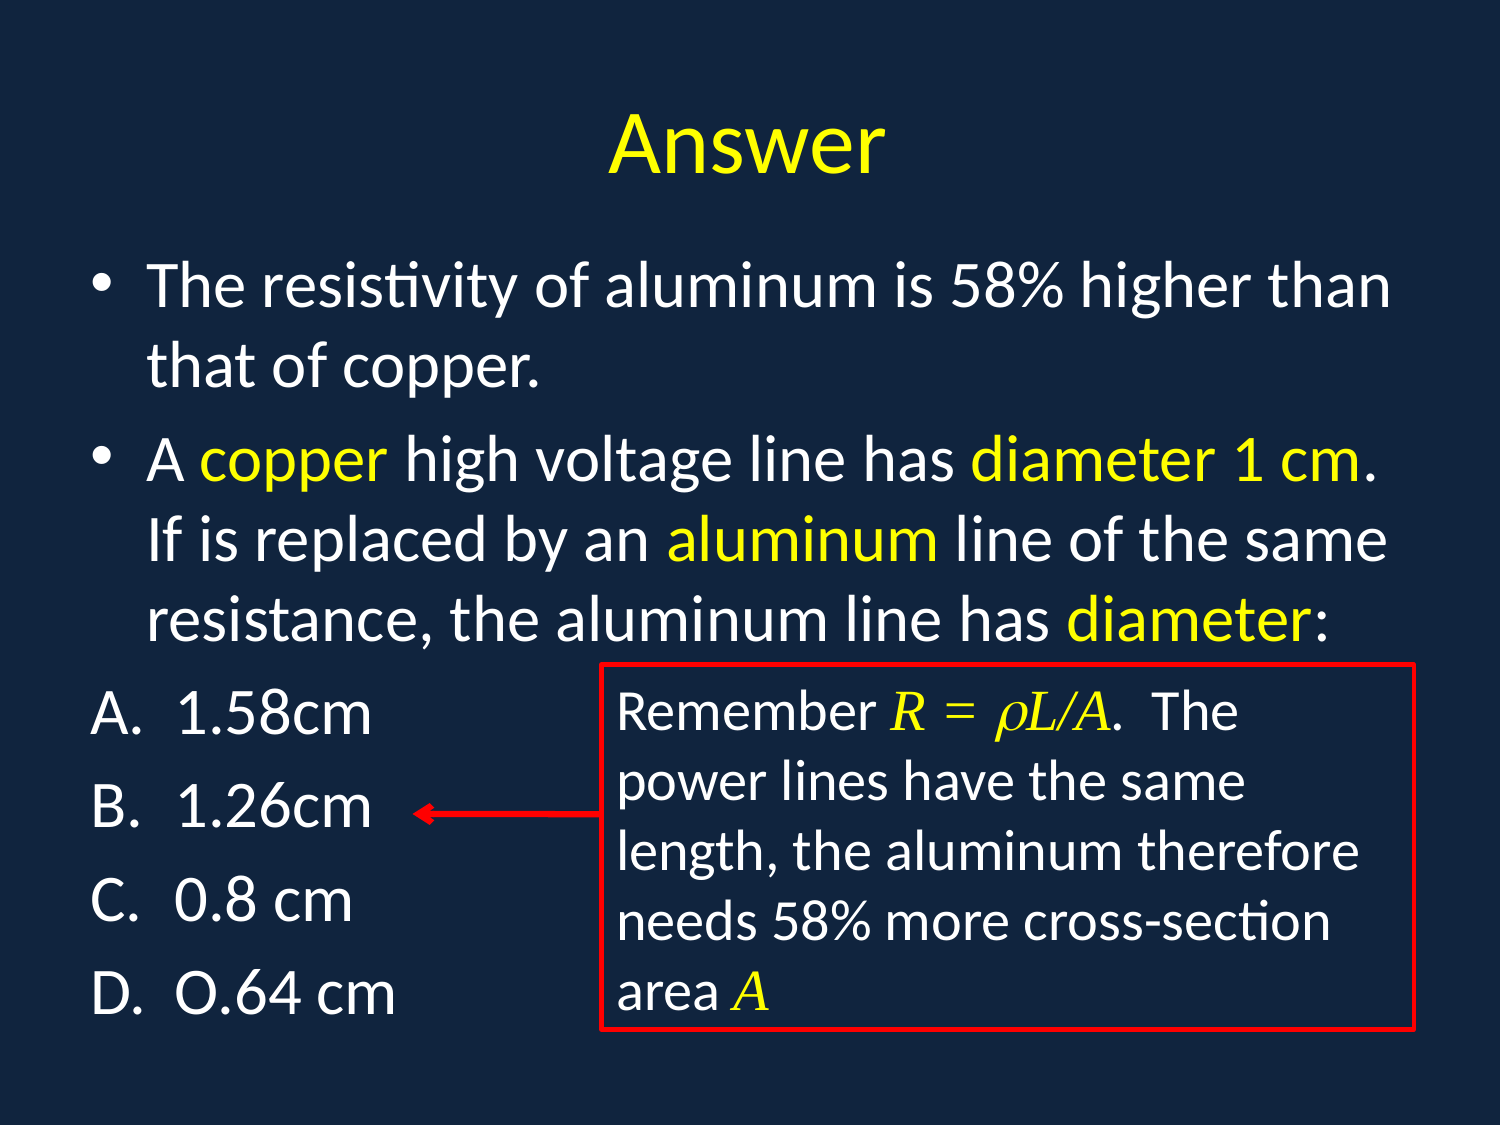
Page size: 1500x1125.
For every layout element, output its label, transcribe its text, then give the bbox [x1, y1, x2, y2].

title Answer [72, 42, 1423, 231]
list The resistivity of aluminum is 58% higher than that of copper. A copper high voltage line has diameter 1 cm. If is replaced by an aluminum line of the same resistance, the aluminum line has diameter: 1.58cm 1.26cm 0.8 cm O.64 cm [75, 233, 1425, 1059]
text_box Remember R = L/A. The power lines have the same length, the aluminum therefore needs 58% more cross-section area A [601, 664, 1414, 1030]
